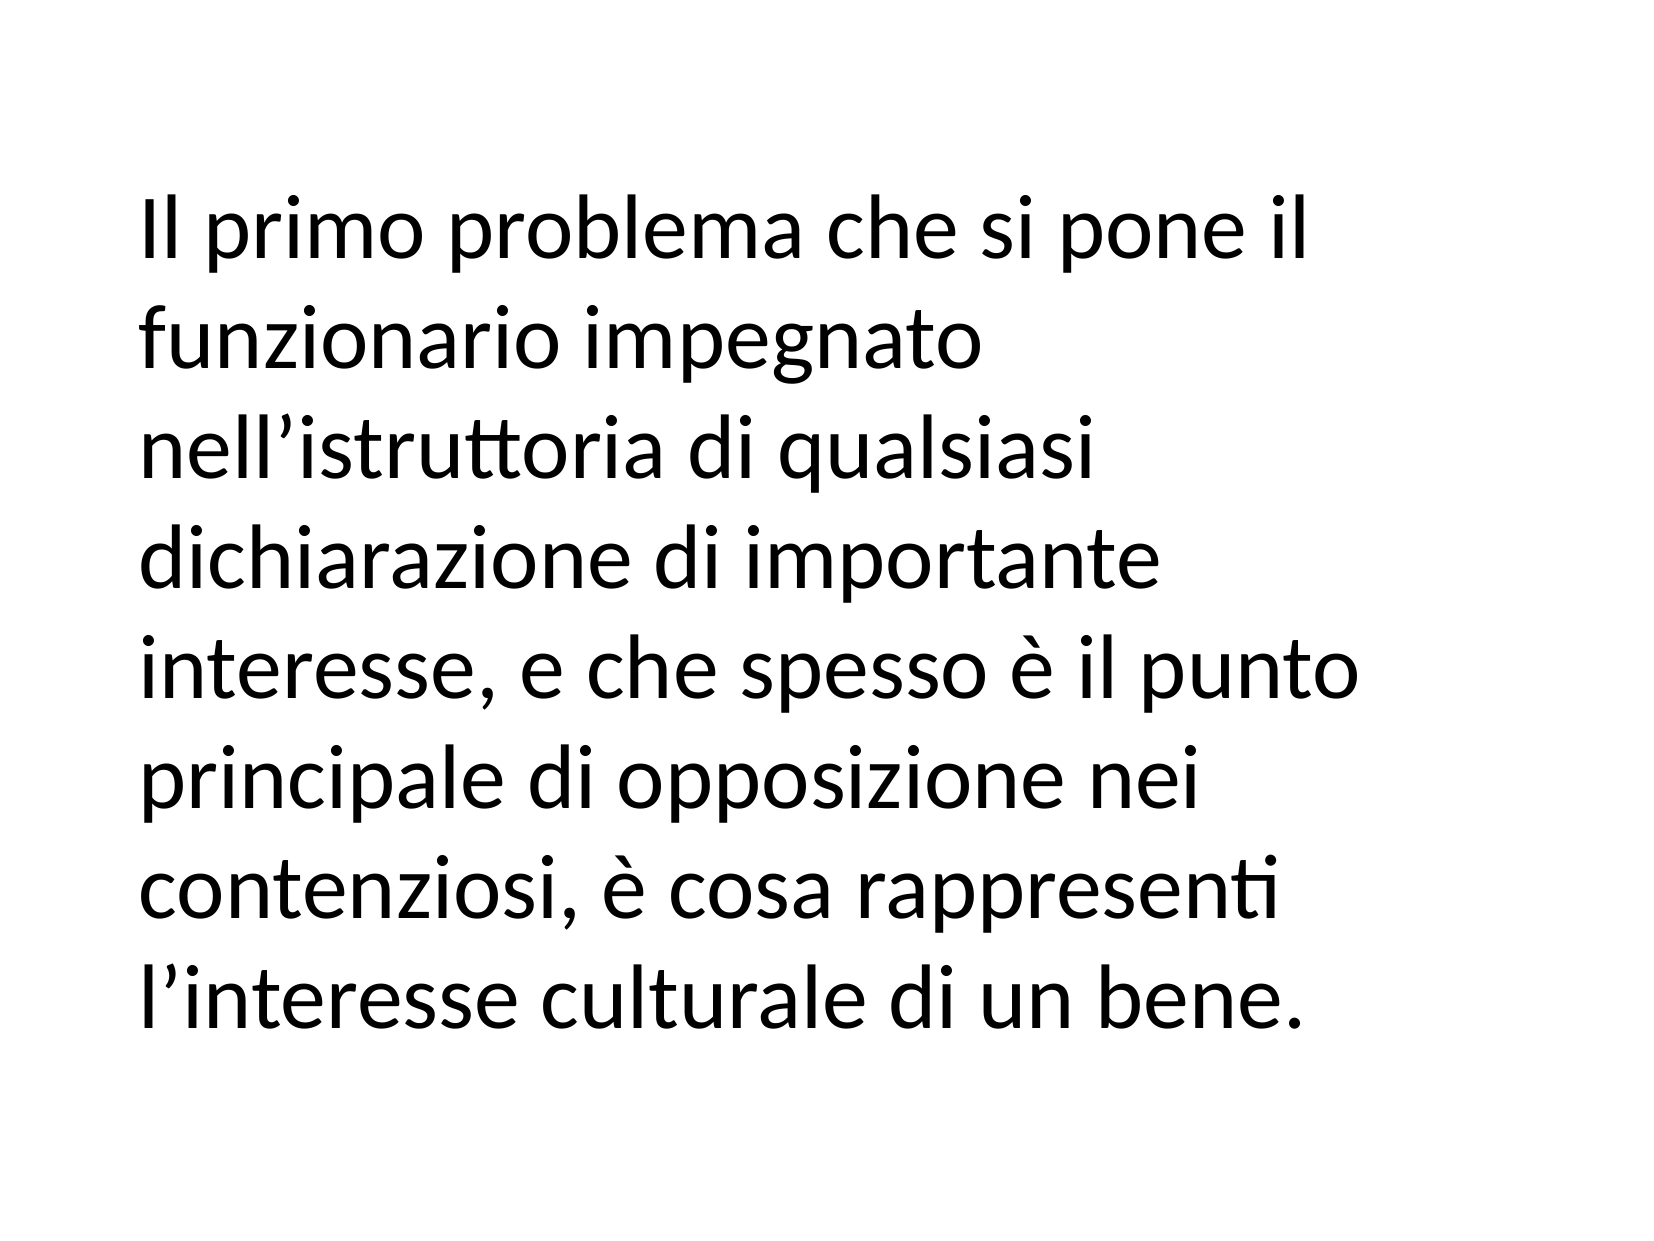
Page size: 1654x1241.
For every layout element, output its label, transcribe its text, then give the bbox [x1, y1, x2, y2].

title Il primo problema che si pone il funzionario impegnato nell’istruttoria di qualsiasi dichiarazione di importante interesse, e che spesso è il punto principale di opposizione nei contenziosi, è cosa rappresenti l’interesse culturale di un bene. [123, 47, 1530, 1167]
